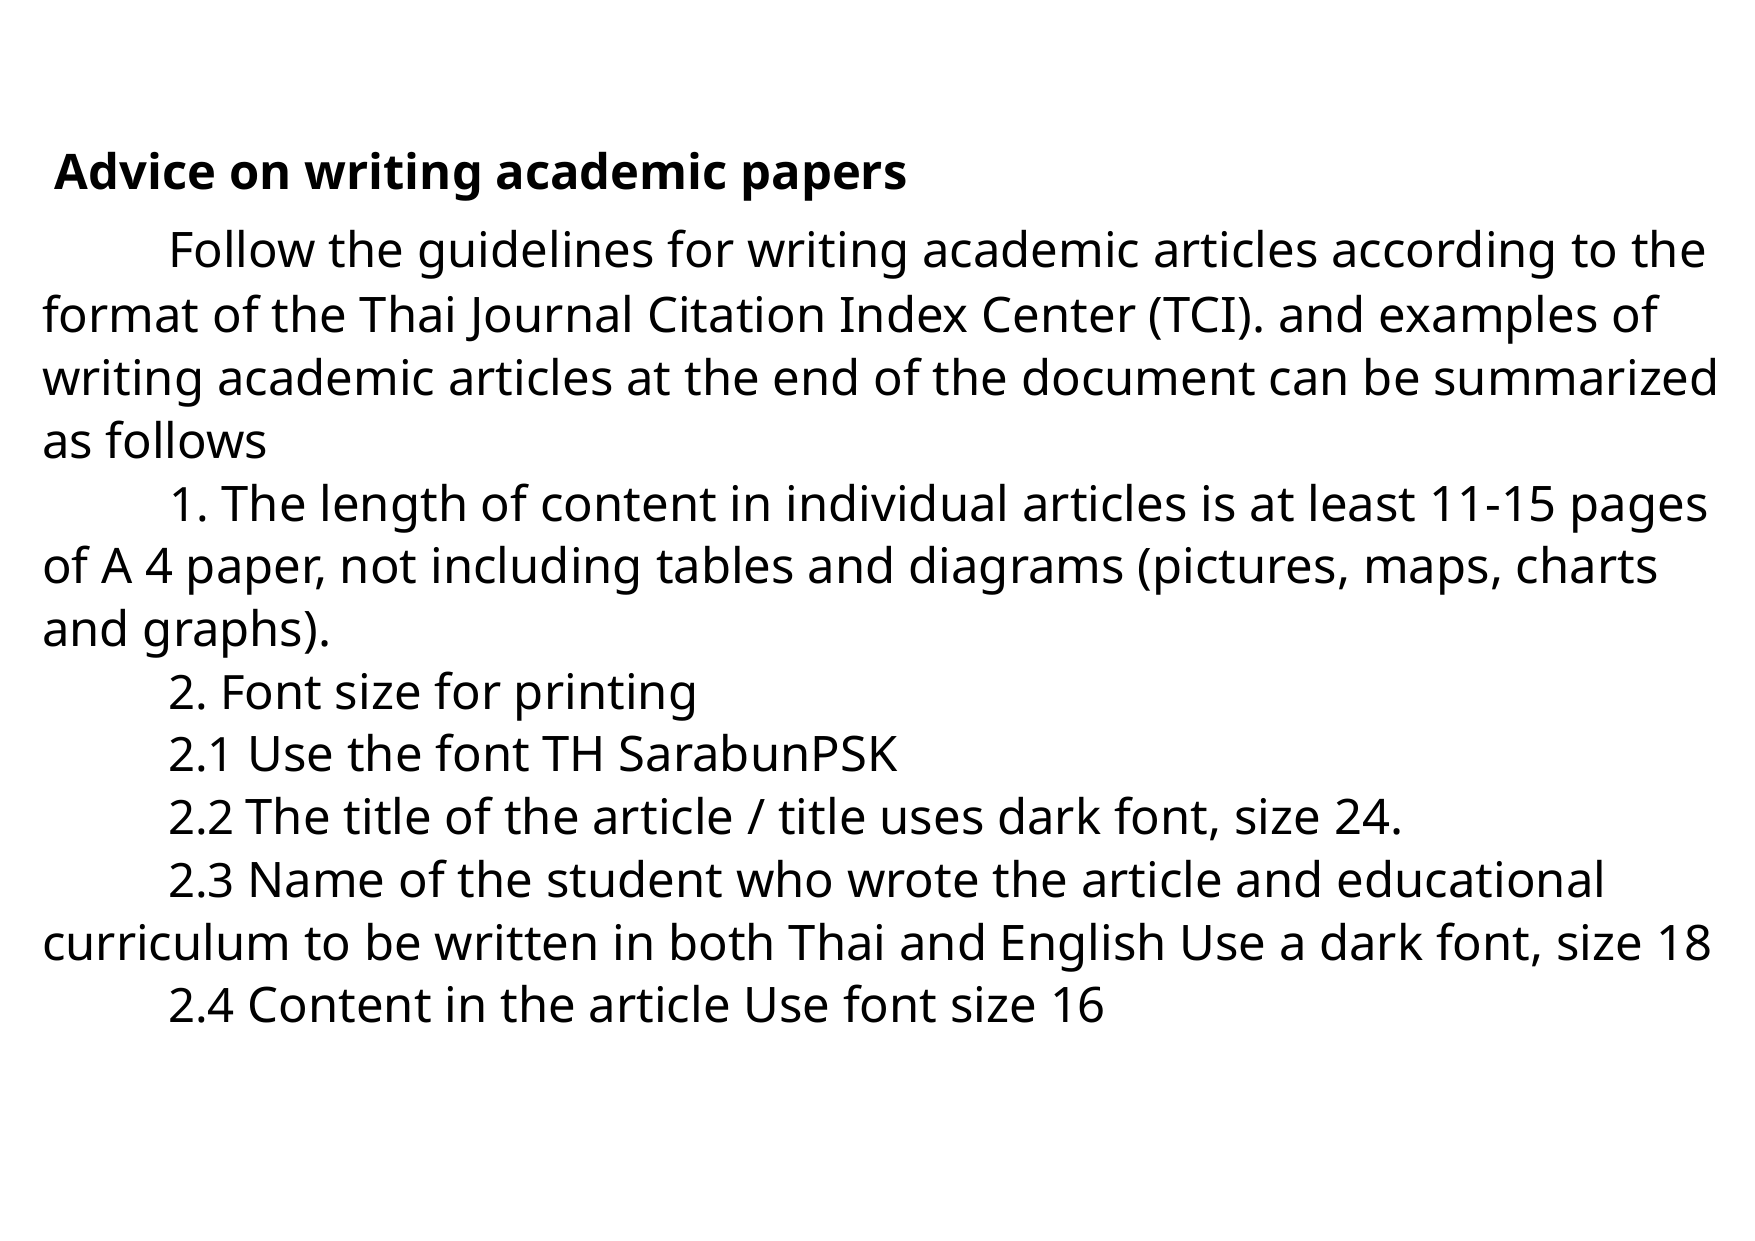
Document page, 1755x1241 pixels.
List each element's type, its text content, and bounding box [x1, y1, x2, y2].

title Advice on writing academic papers Follow the guidelines for writing academic articles according to the format of the Thai Journal Citation Index Center (TCI). and examples of writing academic articles at the end of the document can be summarized as follows 1. The length of content in individual articles is at least 11-15 pages of A 4 paper, not including tables and diagrams (pictures, maps, charts and graphs). 2. Font size for printing 2.1 Use the font TH SarabunPSK 2.2 The title of the article / title uses dark font, size 24. 2.3 Name of the student who wrote the article and educational curriculum to be written in both Thai and English Use a dark font, size 18 2.4 Content in the article Use font size 16 [27, 32, 1740, 1132]
